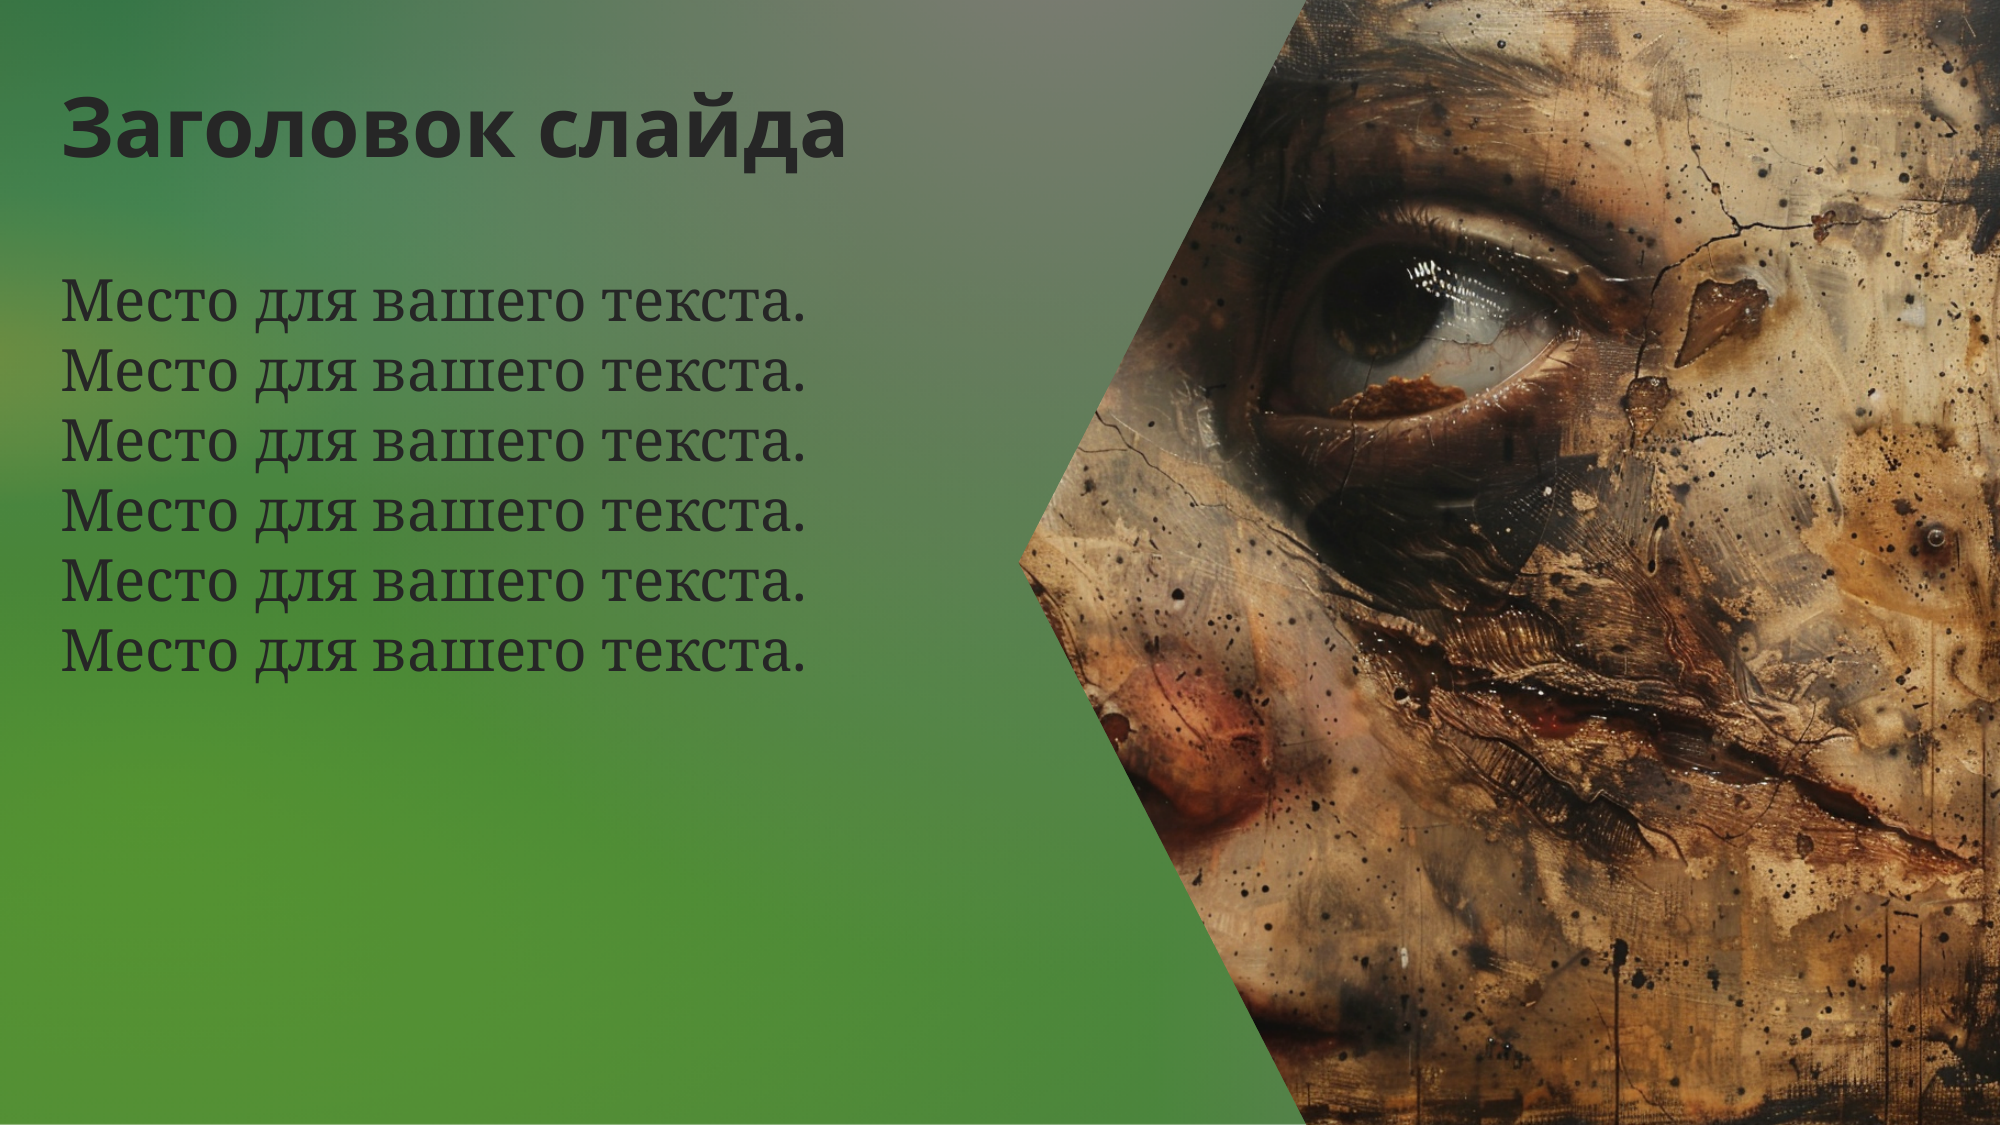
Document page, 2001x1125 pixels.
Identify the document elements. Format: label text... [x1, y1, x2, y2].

text_box Заголовок слайда [45, 77, 950, 255]
picture [1018, 0, 2000, 1125]
text_box Место для вашего текста. Место для вашего текста. Место для вашего текста. Место для вашего текста. Место для вашего текста. Место для вашего текста. [45, 255, 950, 761]
